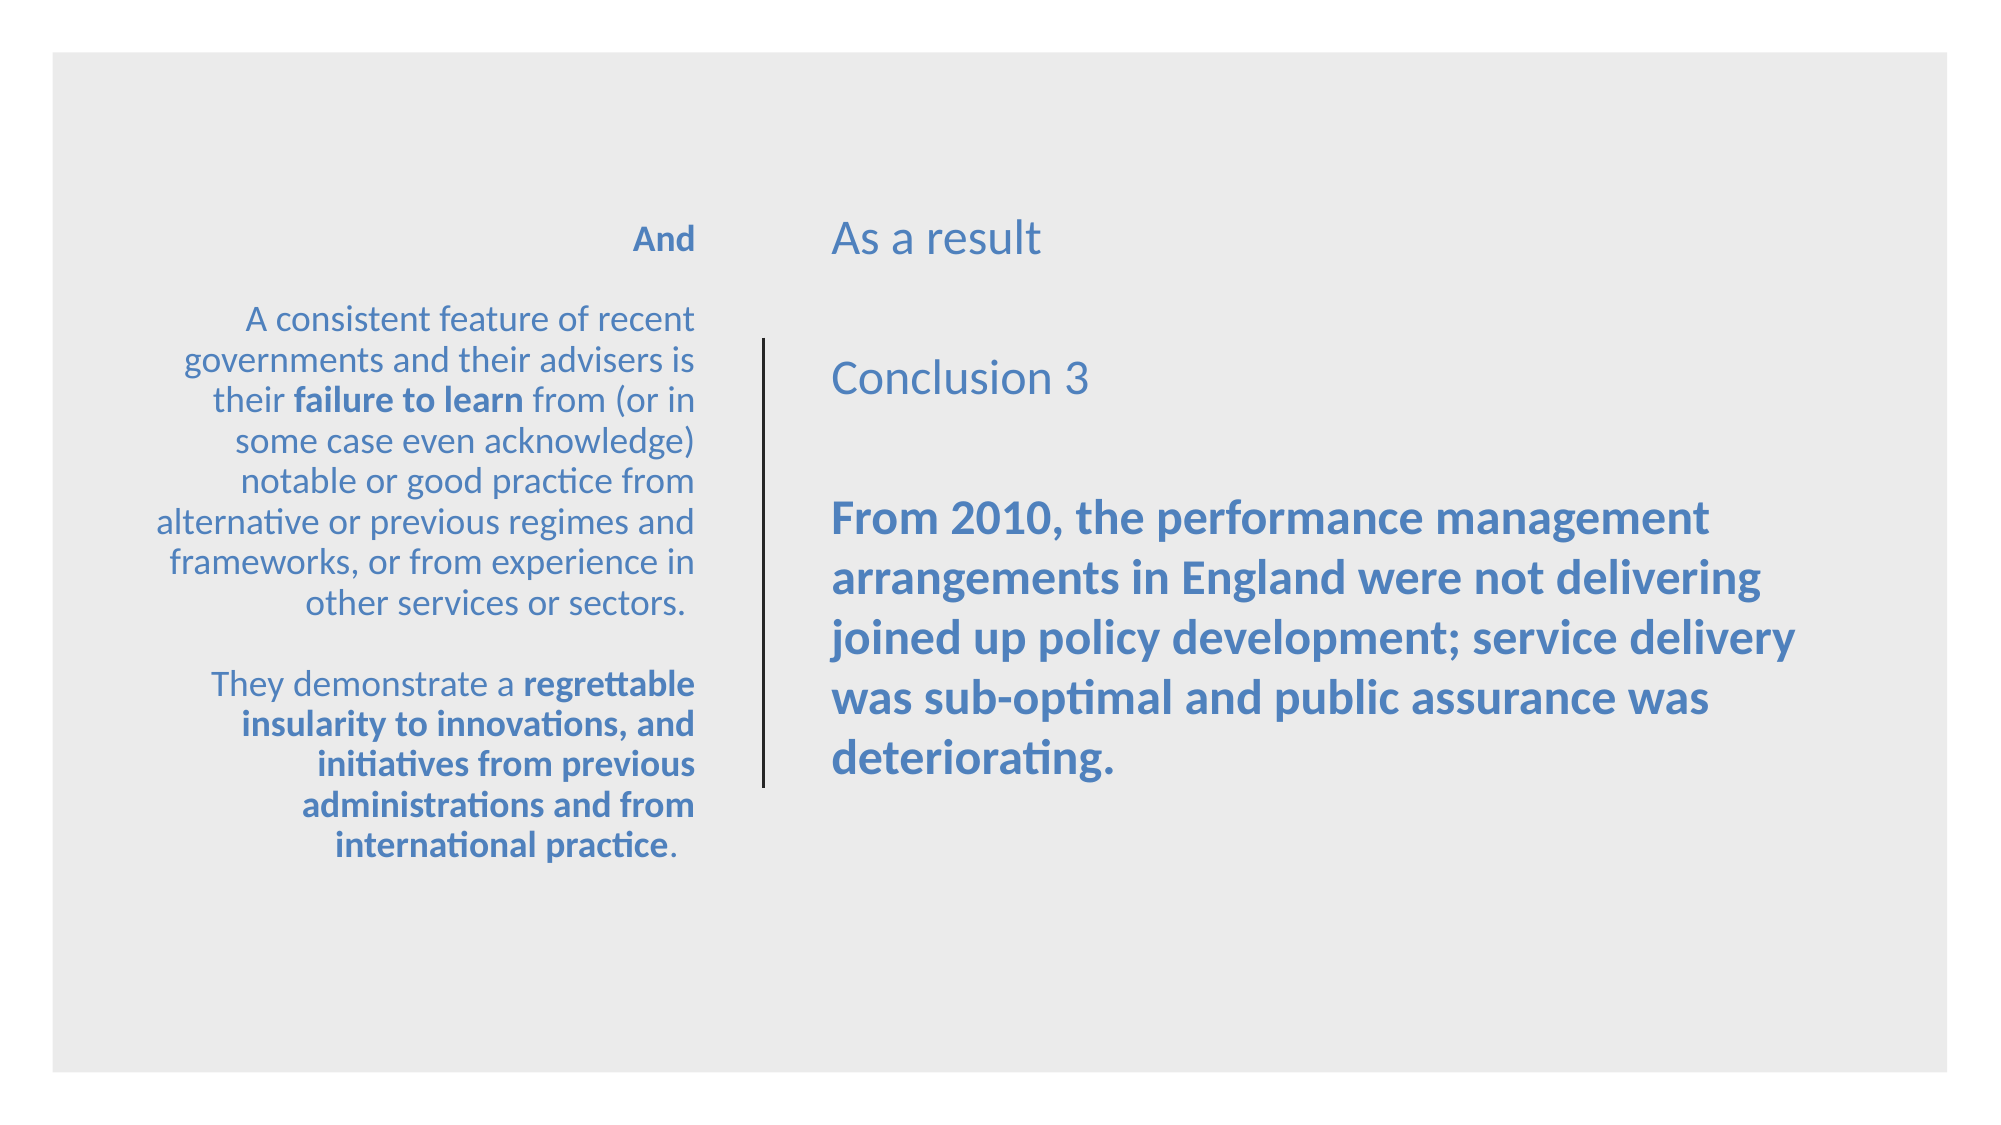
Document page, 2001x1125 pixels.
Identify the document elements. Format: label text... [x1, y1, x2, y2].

text_box [51, 50, 1949, 1074]
title And A consistent feature of recent governments and their advisers is their failure to learn from (or in some case even acknowledge) notable or good practice from alternative or previous regimes and frameworks, or from experience in other services or sectors. They demonstrate a regrettable insularity to innovations, and initiatives from previous administrations and from international practice. [137, 158, 711, 967]
list As a result Conclusion 3 From 2010, the performance management arrangements in England were not delivering joined up policy development; service delivery was sub-optimal and public assurance was deteriorating. [816, 158, 1863, 831]
